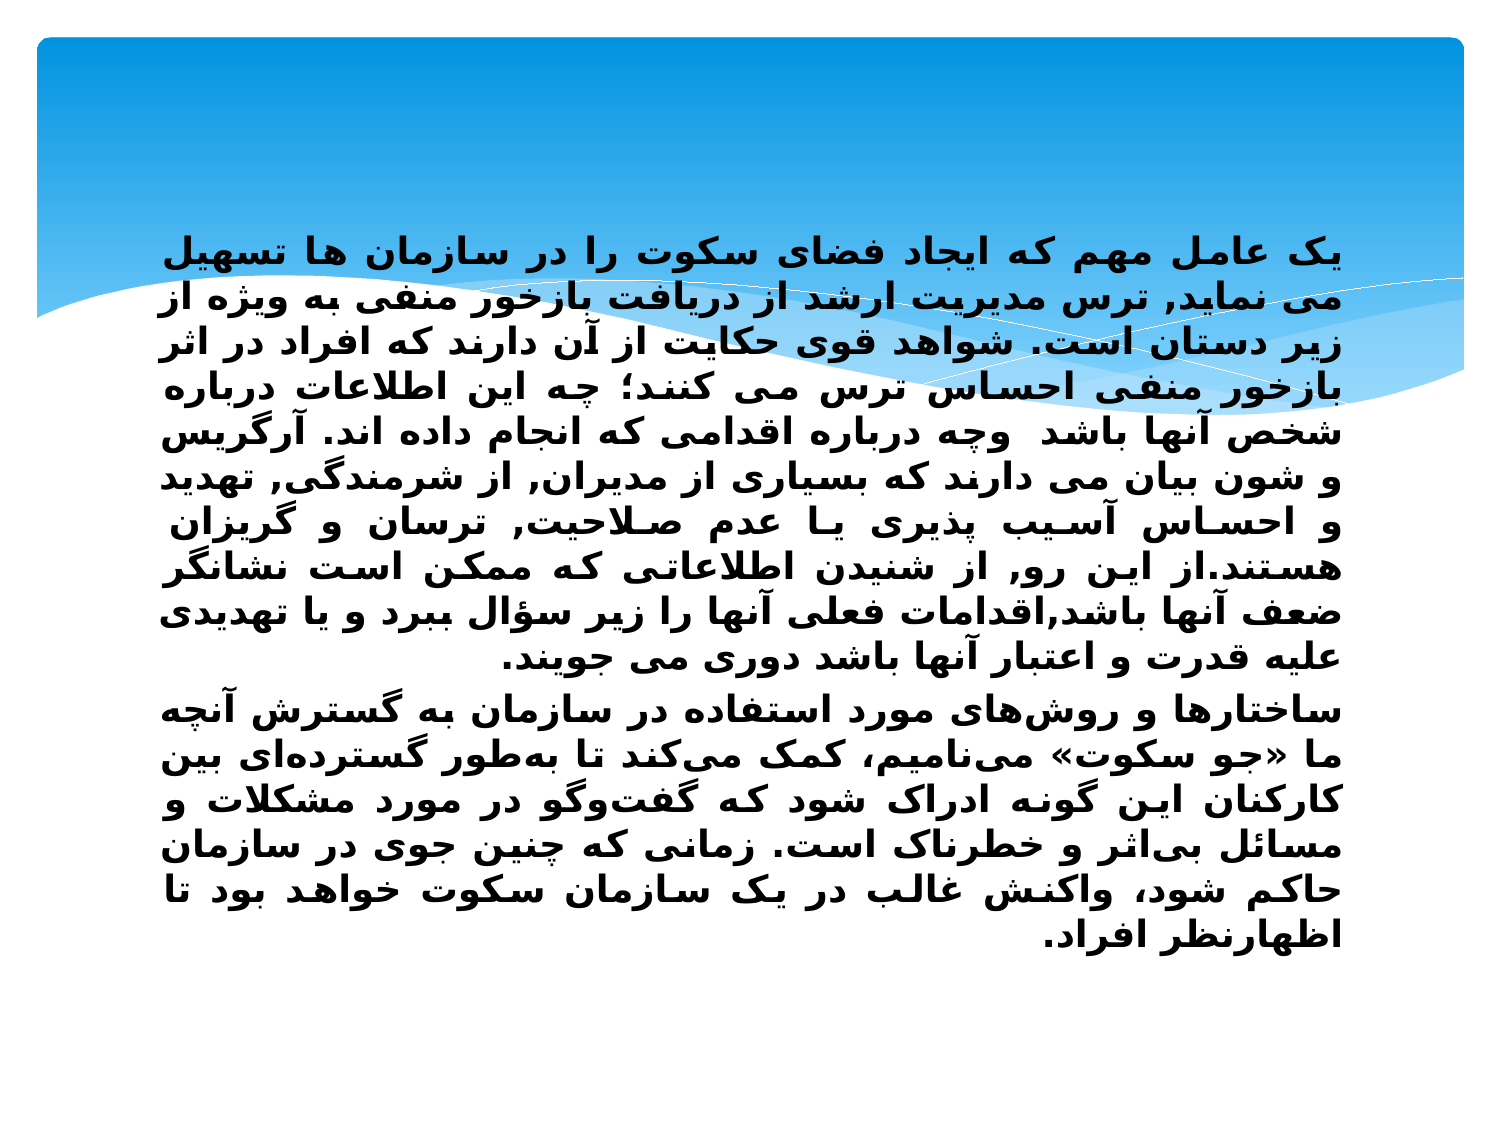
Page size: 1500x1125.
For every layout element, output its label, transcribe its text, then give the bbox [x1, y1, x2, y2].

list یک عامل مهم که ایجاد فضای سکوت را در سازمان ها تسهیل می نماید, ترس مدیریت ارشد از دریافت بازخور منفی به ویژه از زیر دستان است. شواهد قوی حکایت از آن دارند که افراد در اثر بازخور منفی احساس ترس می کنند؛ چه این اطلاعات درباره شخص آنها باشد وچه درباره اقدامی که انجام داده اند. آرگریس و شون بیان می دارند که بسیاری از مدیران, از شرمندگی, تهدید و احساس آسیب پذیری یا عدم صلاحیت, ترسان و گریزان هستند.از این رو, از شنیدن اطلاعاتی که ممکن است نشانگر ضعف آنها باشد,اقدامات فعلی آنها را زیر سؤال ببرد و یا تهدیدی علیه قدرت و اعتبار آنها باشد دوری می جویند. ساختارها و روش‌های مورد استفاده در سازمان به گسترش آنچه ما «جو سکوت» می‌نامیم، کمک می‌کند تا به‌طور گسترده‌ای بین کارکنان این گونه ادراک شود که گفت‌وگو در مورد مشکلات و مسائل بی‌اثر و خطرناک است. زمانی که چنین جوی در سازمان حاکم شود، واکنش غالب در یک سازمان سکوت خواهد بود تا اظهارنظر افراد. [143, 219, 1359, 965]
